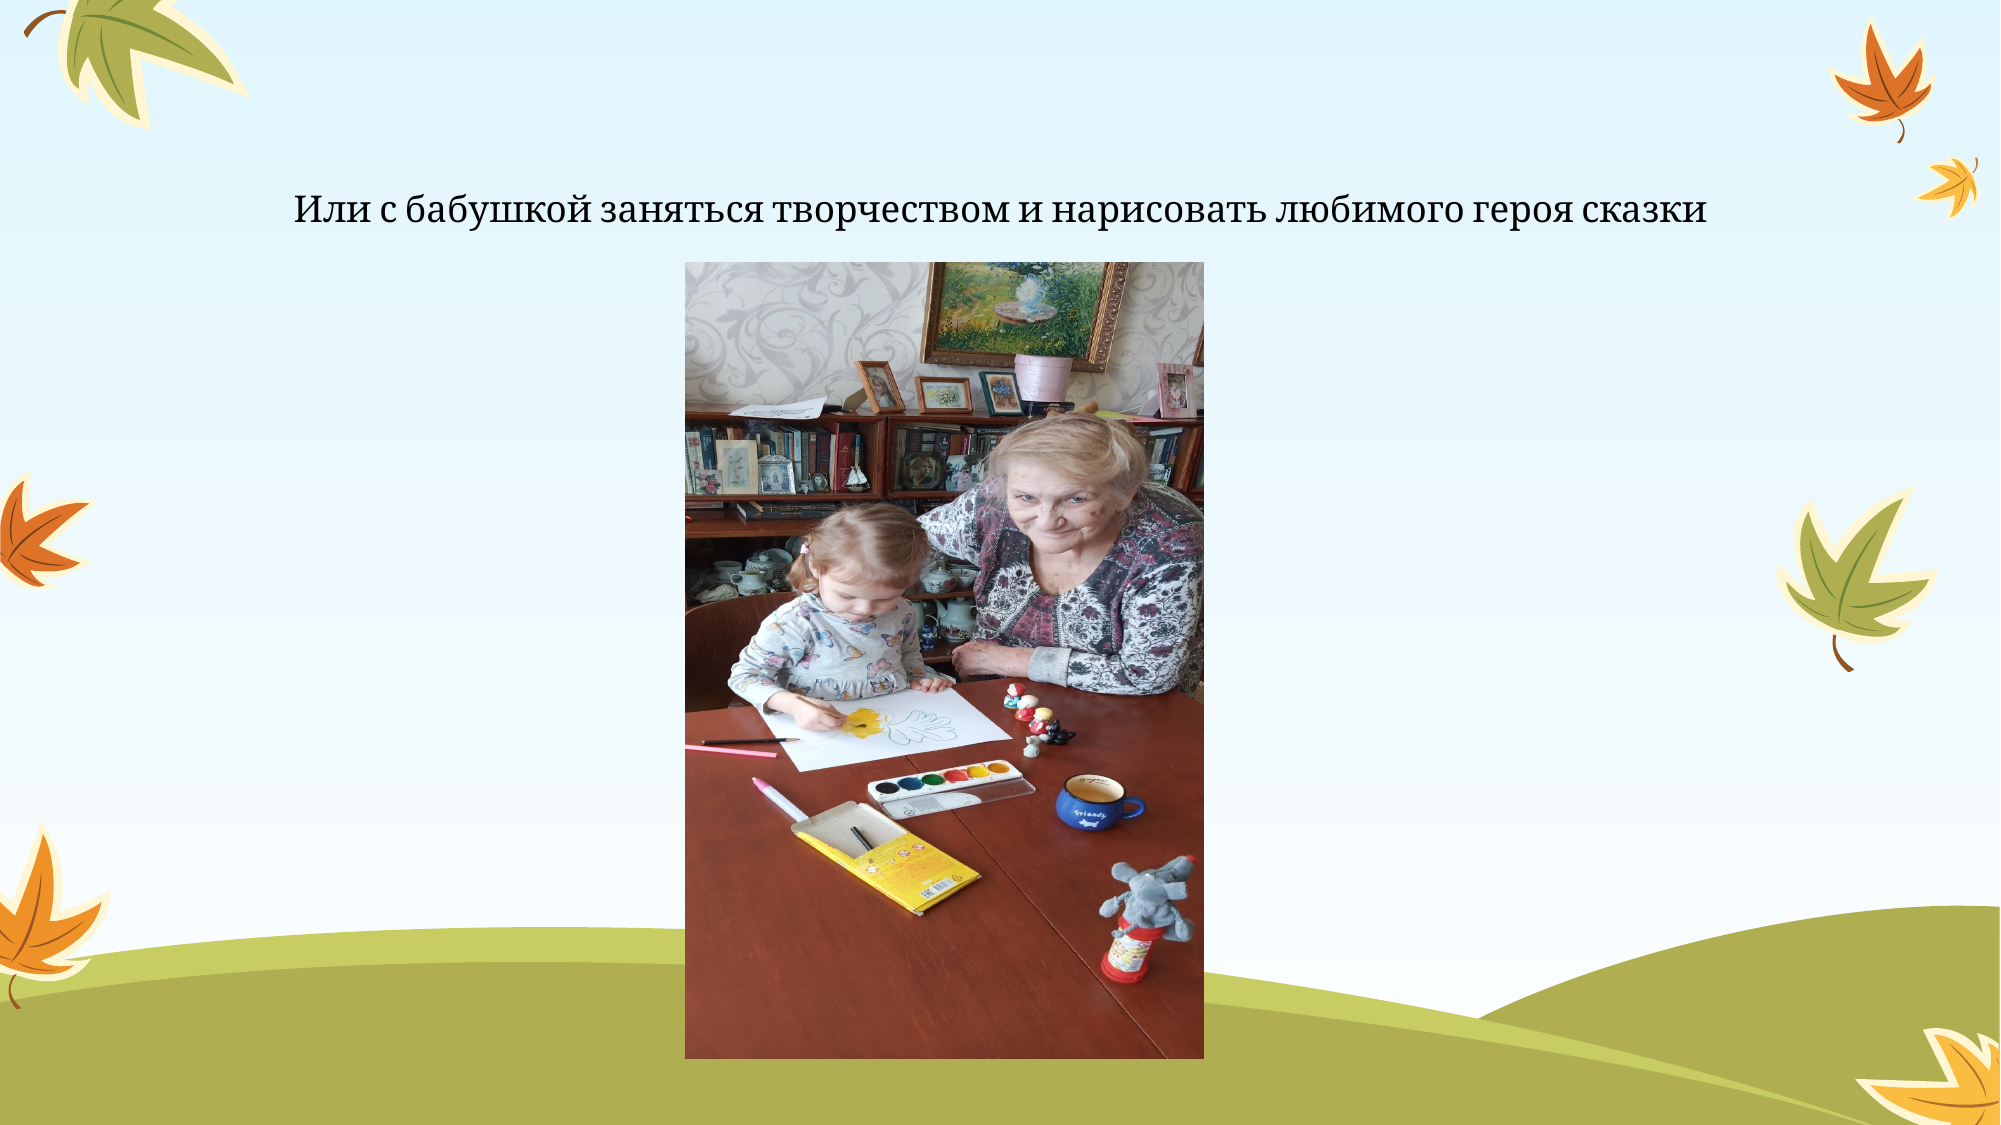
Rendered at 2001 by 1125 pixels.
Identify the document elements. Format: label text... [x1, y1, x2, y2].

title Или с бабушкой заняться творчеством и нарисовать любимого героя сказки [252, 79, 1751, 282]
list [685, 262, 1204, 1060]
